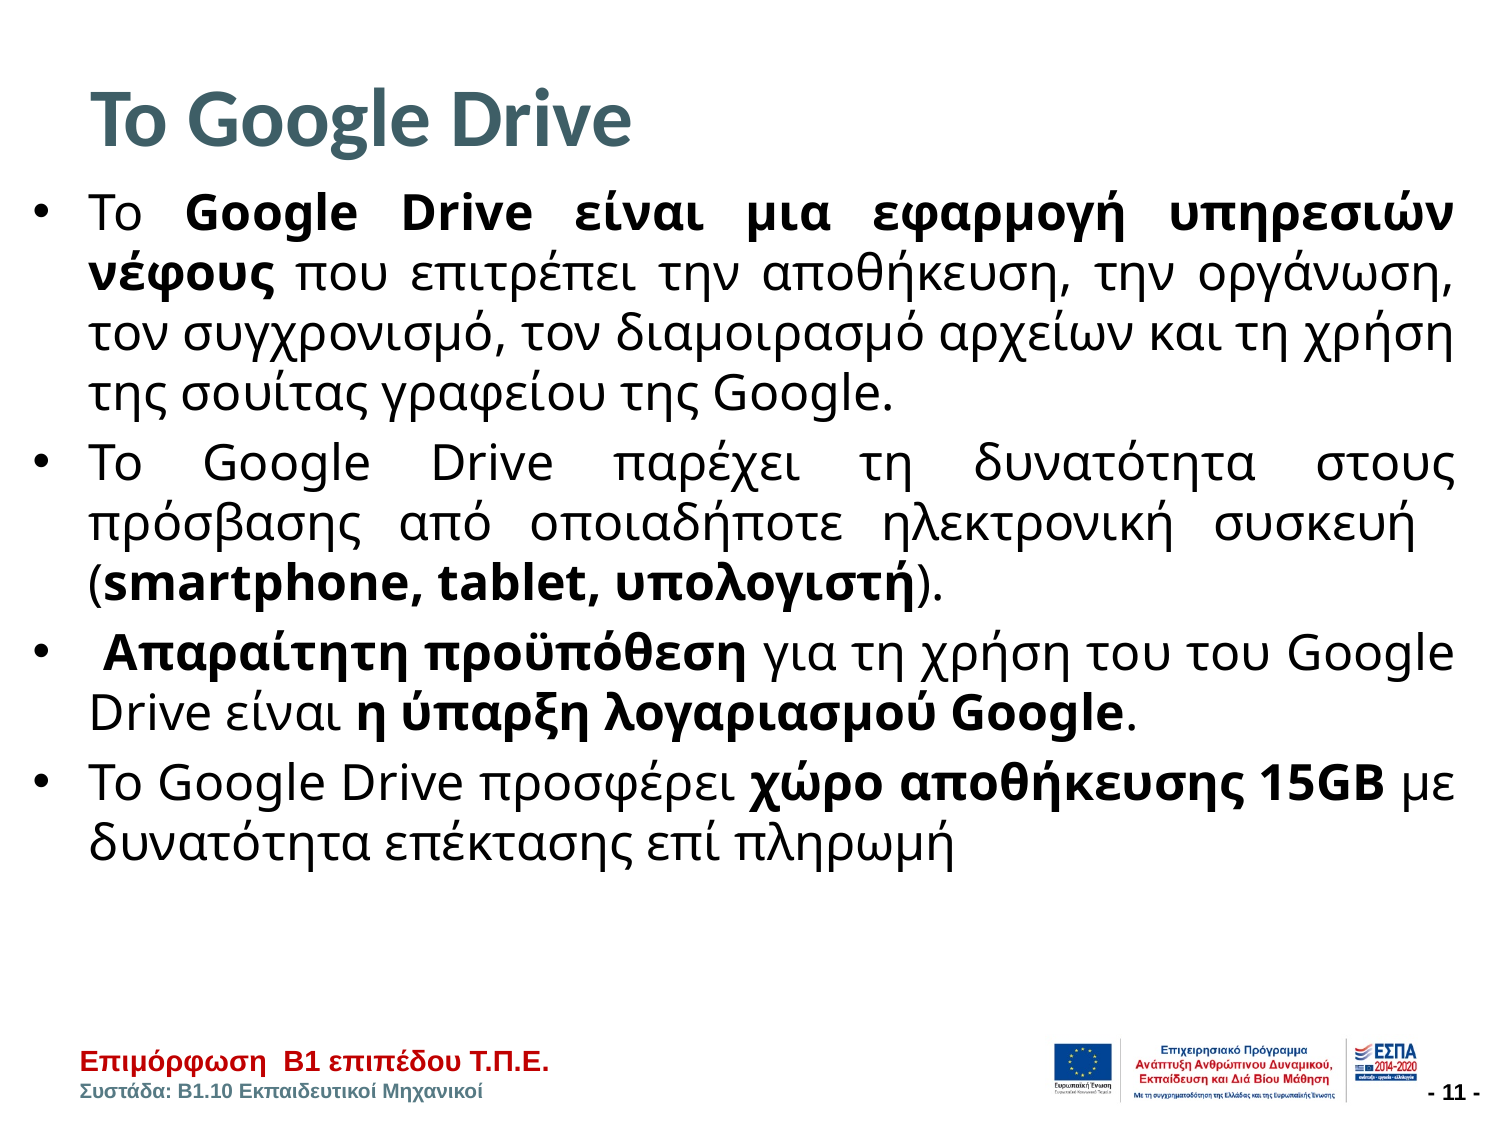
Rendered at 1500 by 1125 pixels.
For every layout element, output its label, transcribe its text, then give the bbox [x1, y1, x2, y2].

list Το Google Drive είναι μια εφαρμογή υπηρεσιών νέφους που επιτρέπει την αποθήκευση, την οργάνωση, τον συγχρονισμό, τον διαμοιρασμό αρχείων και τη χρήση της σουίτας γραφείου της Google. Το Google Drive παρέχει τη δυνατότητα στους πρόσβασης από οποιαδήποτε ηλεκτρονική συσκευή (smartphone, tablet, υπολογιστή). Απαραίτητη προϋπόθεση για τη χρήση του του Google Drive είναι η ύπαρξη λογαριασμού Google. Το Google Drive προσφέρει χώρο αποθήκευσης 15GB με δυνατότητα επέκτασης επί πληρωμή [17, 172, 1471, 916]
title To Google Drive [75, 19, 1247, 172]
picture [1045, 1034, 1426, 1107]
